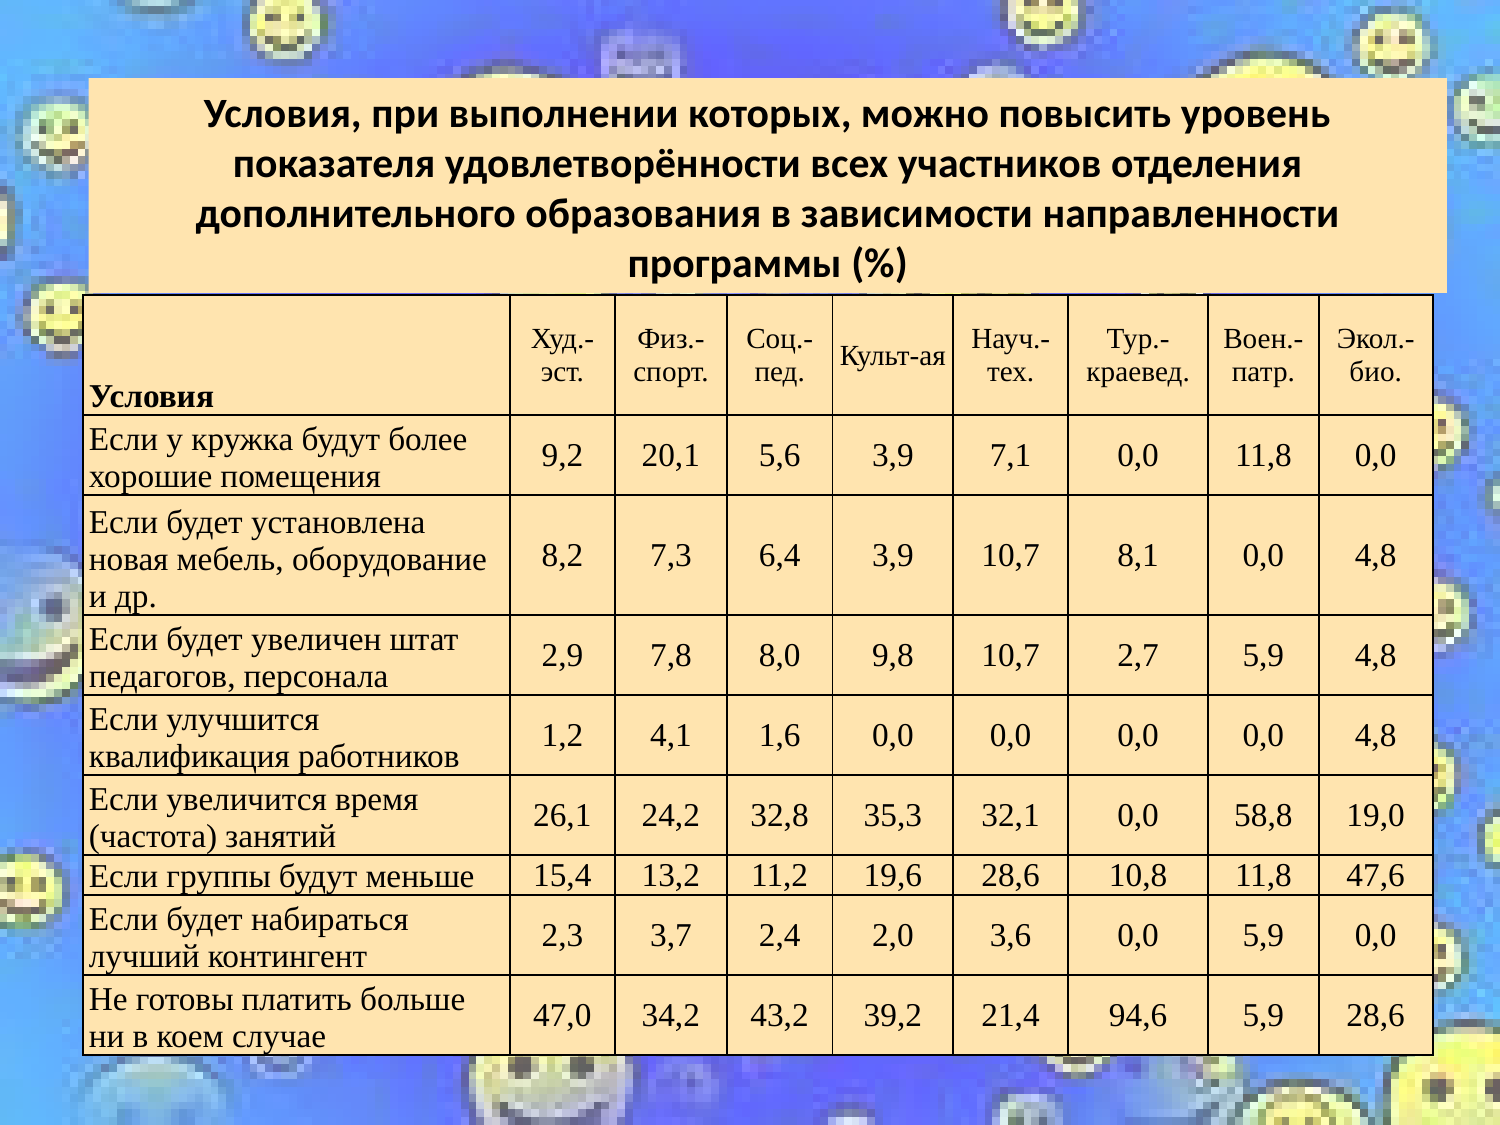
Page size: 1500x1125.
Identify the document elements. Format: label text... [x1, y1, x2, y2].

table_cell 0,0 [1069, 896, 1207, 974]
table_cell 2,4 [728, 896, 832, 974]
table_cell 8,0 [728, 616, 832, 694]
table_cell 5,9 [1209, 976, 1318, 1054]
table_cell 1,2 [511, 696, 614, 774]
table_header Условия [84, 296, 509, 414]
table_cell 24,2 [616, 776, 726, 854]
table_cell 10,8 [1069, 856, 1207, 894]
table_cell 32,8 [728, 776, 832, 854]
table_cell Если улучшится квалификация работников [84, 696, 509, 774]
table_cell 2,0 [833, 896, 952, 974]
table_cell 11,2 [728, 856, 832, 894]
table_cell Не готовы платить больше ни в коем случае [84, 976, 509, 1054]
table_header Культ-ая [833, 296, 952, 414]
table_cell 28,6 [1320, 976, 1432, 1054]
table_cell 3,9 [833, 416, 952, 494]
table_cell 4,1 [616, 696, 726, 774]
table_cell 94,6 [1069, 976, 1207, 1054]
table_cell 9,8 [833, 616, 952, 694]
table_header Худ.-эст. [511, 296, 614, 414]
table_cell 19,6 [833, 856, 952, 894]
table_cell 21,4 [954, 976, 1067, 1054]
table_cell 4,8 [1320, 616, 1432, 694]
table_cell 11,8 [1209, 416, 1318, 494]
table_cell 0,0 [954, 696, 1067, 774]
table_cell 58,8 [1209, 776, 1318, 854]
table_header Науч.-тех. [954, 296, 1067, 414]
table_cell 1,6 [728, 696, 832, 774]
table_cell 34,2 [616, 976, 726, 1054]
table_cell 0,0 [1069, 776, 1207, 854]
table_cell 28,6 [954, 856, 1067, 894]
text_box Условия, при выполнении которых, можно повысить уровень показателя удовлетворённости всех участников отделения дополнительного образования в зависимости направленности программы (%) [88, 78, 1447, 293]
table_cell 11,8 [1209, 856, 1318, 894]
text_box Источники информации об отделении дополнительного образования (%) [0, 0, 1500, 1125]
table_header Тур.-краевед. [1069, 296, 1207, 414]
table_header Воен.-патр. [1209, 296, 1318, 414]
table_cell 47,0 [511, 976, 614, 1054]
table_cell 5,9 [1209, 896, 1318, 974]
table_header Соц.-пед. [728, 296, 832, 414]
table_cell 2,7 [1069, 616, 1207, 694]
table_header Экол.-био. [1320, 296, 1432, 414]
table_cell 0,0 [1209, 496, 1318, 614]
table_cell 7,1 [954, 416, 1067, 494]
table_cell 43,2 [728, 976, 832, 1054]
table_cell 15,4 [511, 856, 614, 894]
table_cell 3,7 [616, 896, 726, 974]
table_cell 7,8 [616, 616, 726, 694]
table_cell Если будет набираться лучший контингент [84, 896, 509, 974]
table_cell 8,2 [511, 496, 614, 614]
table_cell Если будет увеличен штат педагогов, персонала [84, 616, 509, 694]
table_cell 8,1 [1069, 496, 1207, 614]
table_cell 0,0 [833, 696, 952, 774]
table_cell 0,0 [1069, 696, 1207, 774]
table_cell 47,6 [1320, 856, 1432, 894]
table_cell 2,9 [511, 616, 614, 694]
table_cell 39,2 [833, 976, 952, 1054]
table_cell 0,0 [1320, 416, 1432, 494]
table_cell 10,7 [954, 616, 1067, 694]
table_cell 4,8 [1320, 696, 1432, 774]
table_cell 3,6 [954, 896, 1067, 974]
table_cell 5,9 [1209, 616, 1318, 694]
table_cell 13,2 [616, 856, 726, 894]
table_cell 35,3 [833, 776, 952, 854]
table_cell 0,0 [1320, 896, 1432, 974]
table_cell 5,6 [728, 416, 832, 494]
table_cell Если увеличится время (частота) занятий [84, 776, 509, 854]
table_cell 2,3 [511, 896, 614, 974]
table_header Физ.-спорт. [616, 296, 726, 414]
table_cell 26,1 [511, 776, 614, 854]
table_cell 0,0 [1209, 696, 1318, 774]
table_cell 3,9 [833, 496, 952, 614]
table_cell Если у кружка будут более хорошие помещения [84, 416, 509, 494]
table_cell Если будет установлена новая мебель, оборудование и др. [84, 496, 509, 614]
table_cell 0,0 [1069, 416, 1207, 494]
table_cell 10,7 [954, 496, 1067, 614]
table_cell 7,3 [616, 496, 726, 614]
table_cell 20,1 [616, 416, 726, 494]
table_cell 32,1 [954, 776, 1067, 854]
table_cell 9,2 [511, 416, 614, 494]
table_cell 4,8 [1320, 496, 1432, 614]
table_cell 6,4 [728, 496, 832, 614]
table_cell Если группы будут меньше [84, 856, 509, 894]
table_cell 19,0 [1320, 776, 1432, 854]
